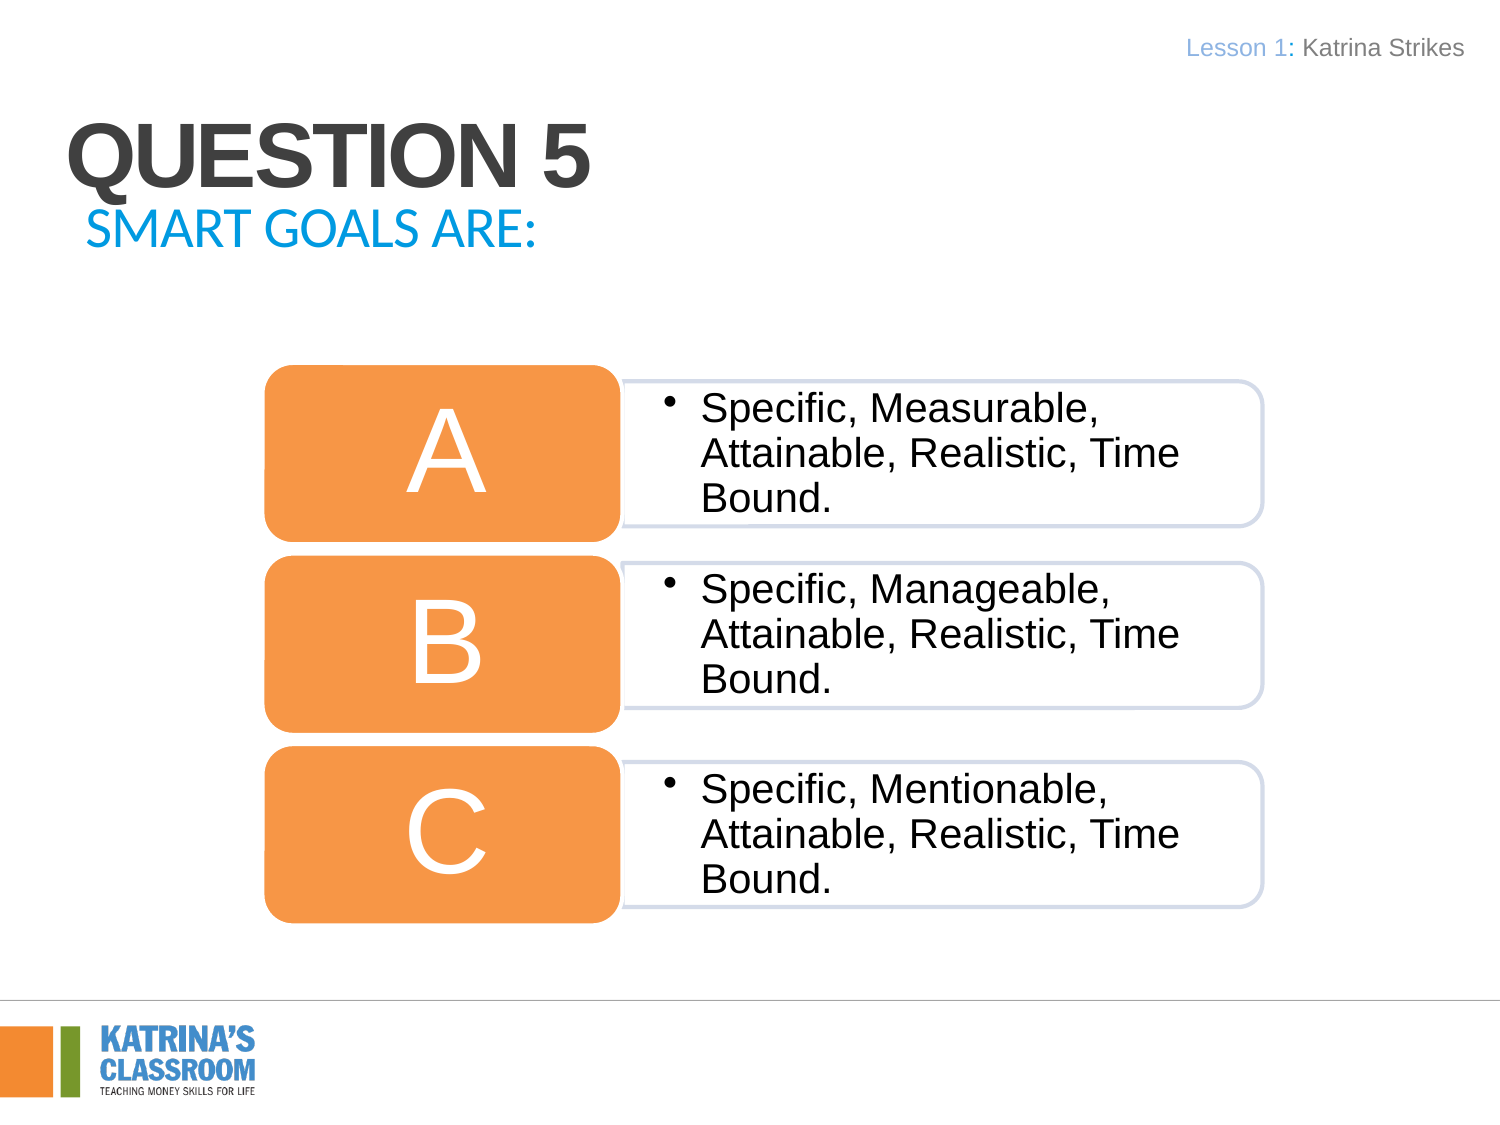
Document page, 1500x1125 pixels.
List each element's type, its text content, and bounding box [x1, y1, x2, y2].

list SMART Goals are: [70, 224, 1496, 450]
picture [0, 987, 1500, 1015]
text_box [262, 362, 1263, 926]
text_box Question 5 [49, 74, 1500, 165]
text_box Lesson 1: Katrina Strikes [600, 24, 1478, 73]
